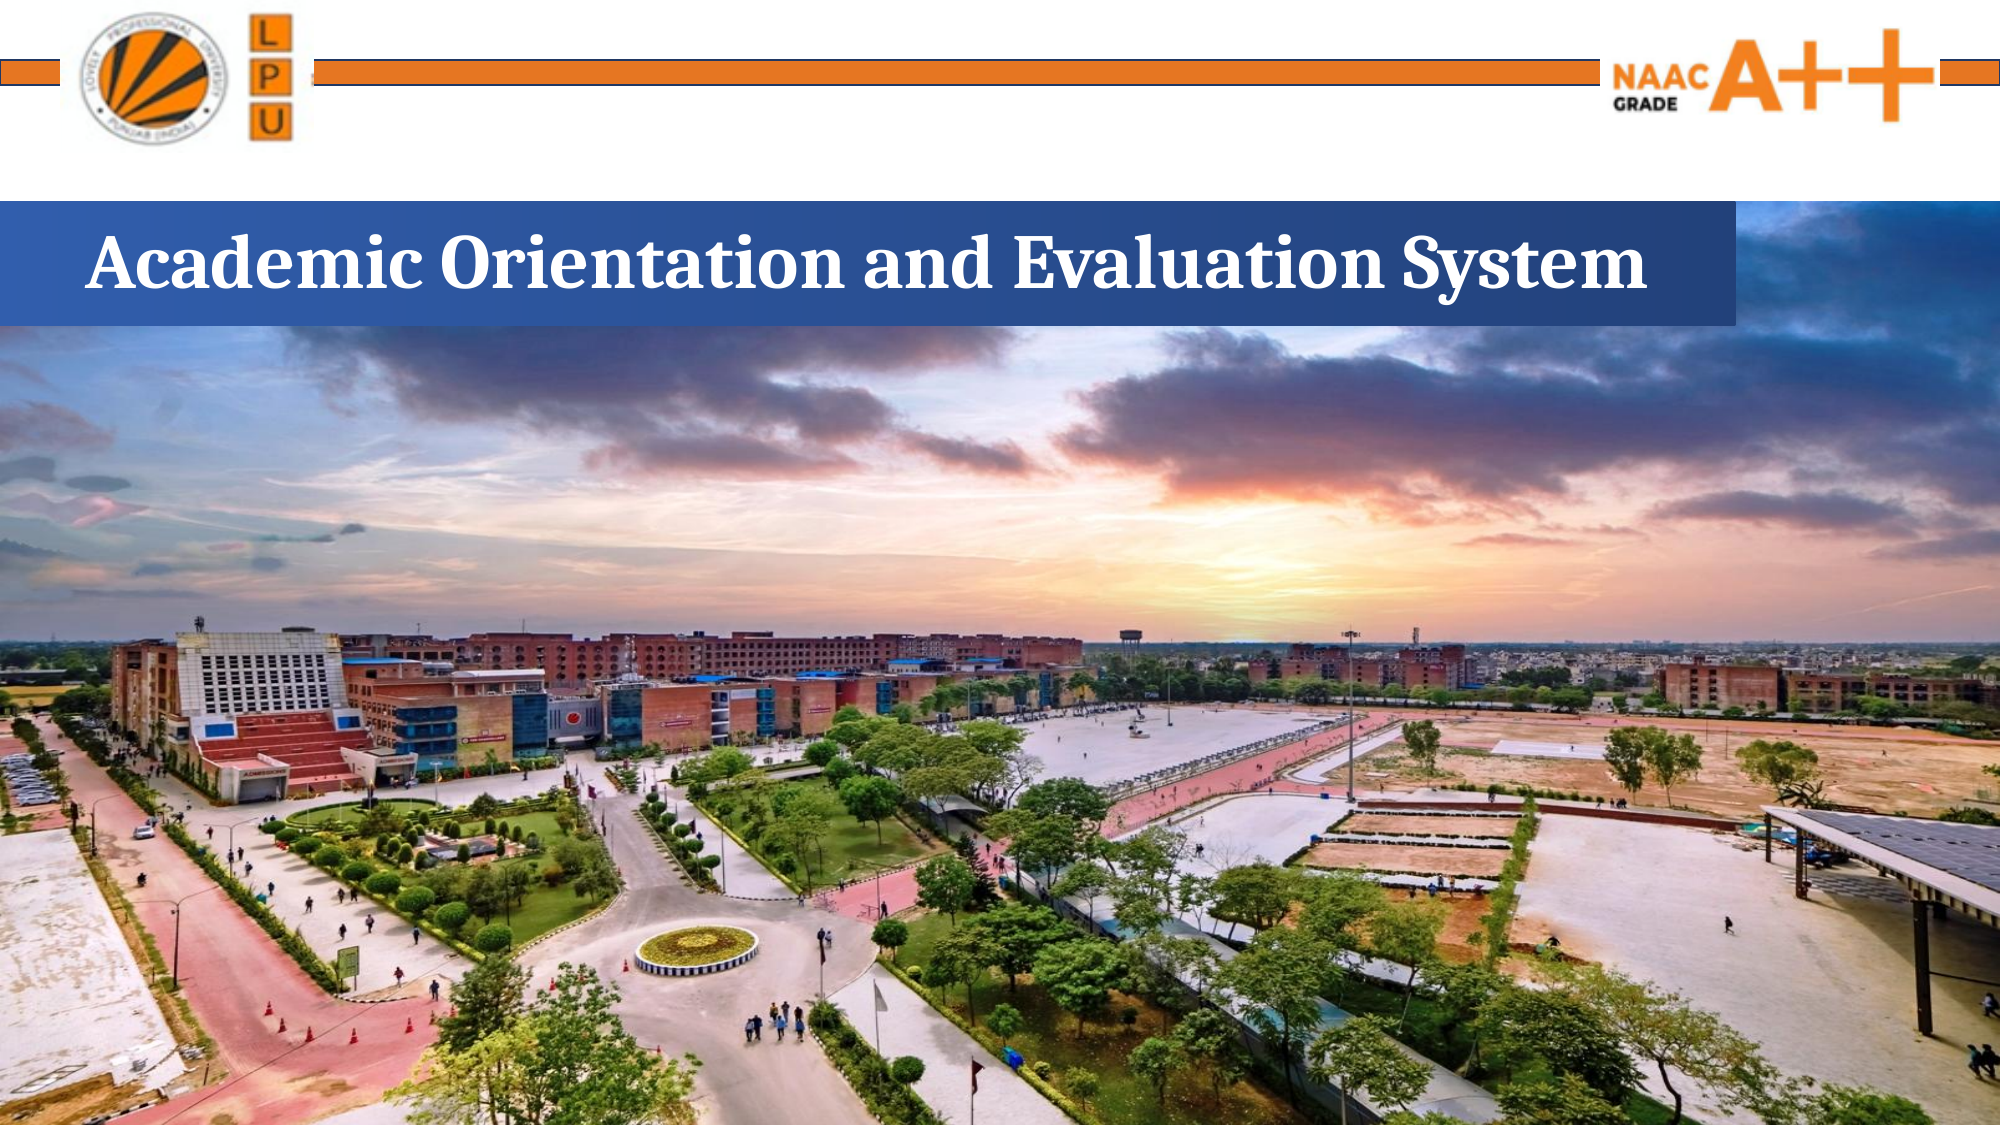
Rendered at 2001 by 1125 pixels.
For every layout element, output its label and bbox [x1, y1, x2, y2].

text_box [0, 0, 2000, 153]
picture [0, 201, 2000, 1125]
